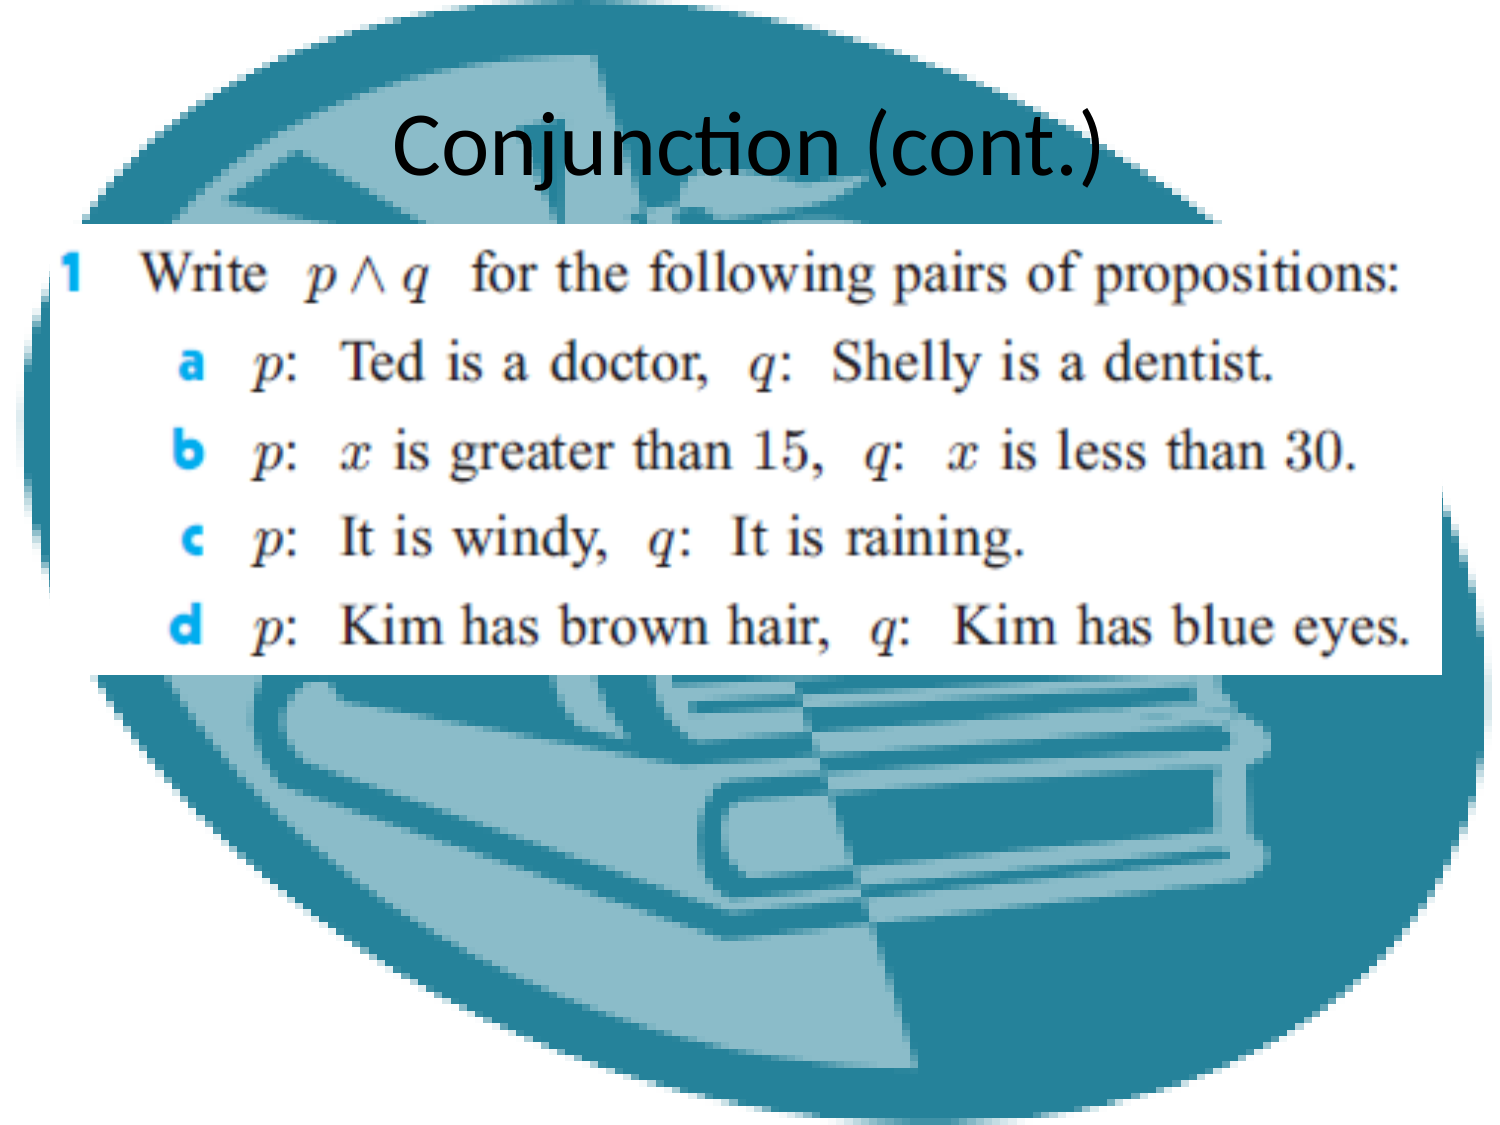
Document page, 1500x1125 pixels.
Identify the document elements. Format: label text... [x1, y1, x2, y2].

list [49, 224, 1442, 676]
title Conjunction (cont.) [75, 45, 1425, 223]
